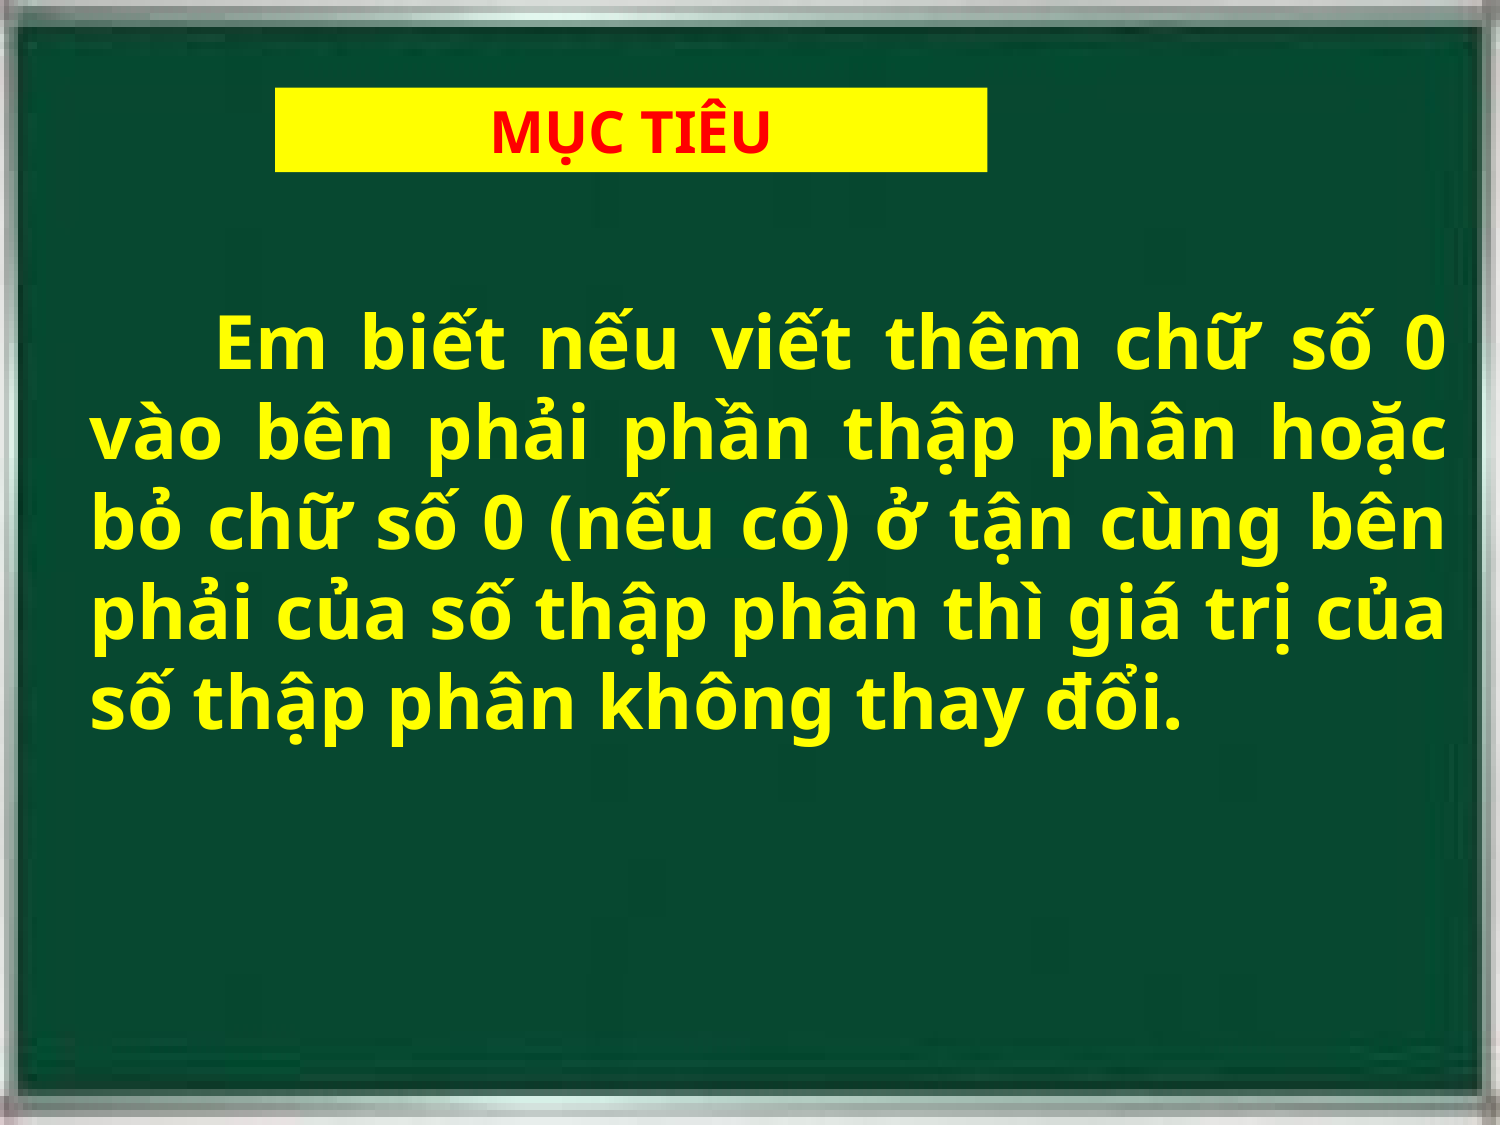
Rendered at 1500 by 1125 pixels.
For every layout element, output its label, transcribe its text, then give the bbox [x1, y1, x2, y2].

text_box Em biết nếu viết thêm chữ số 0 vào bên phải phần thập phân hoặc bỏ chữ số 0 (nếu có) ở tận cùng bên phải của số thập phân thì giá trị của số thập phân không thay đổi. [74, 287, 1464, 753]
text_box MỤC TIÊU [275, 87, 988, 173]
picture [0, 0, 1500, 1125]
